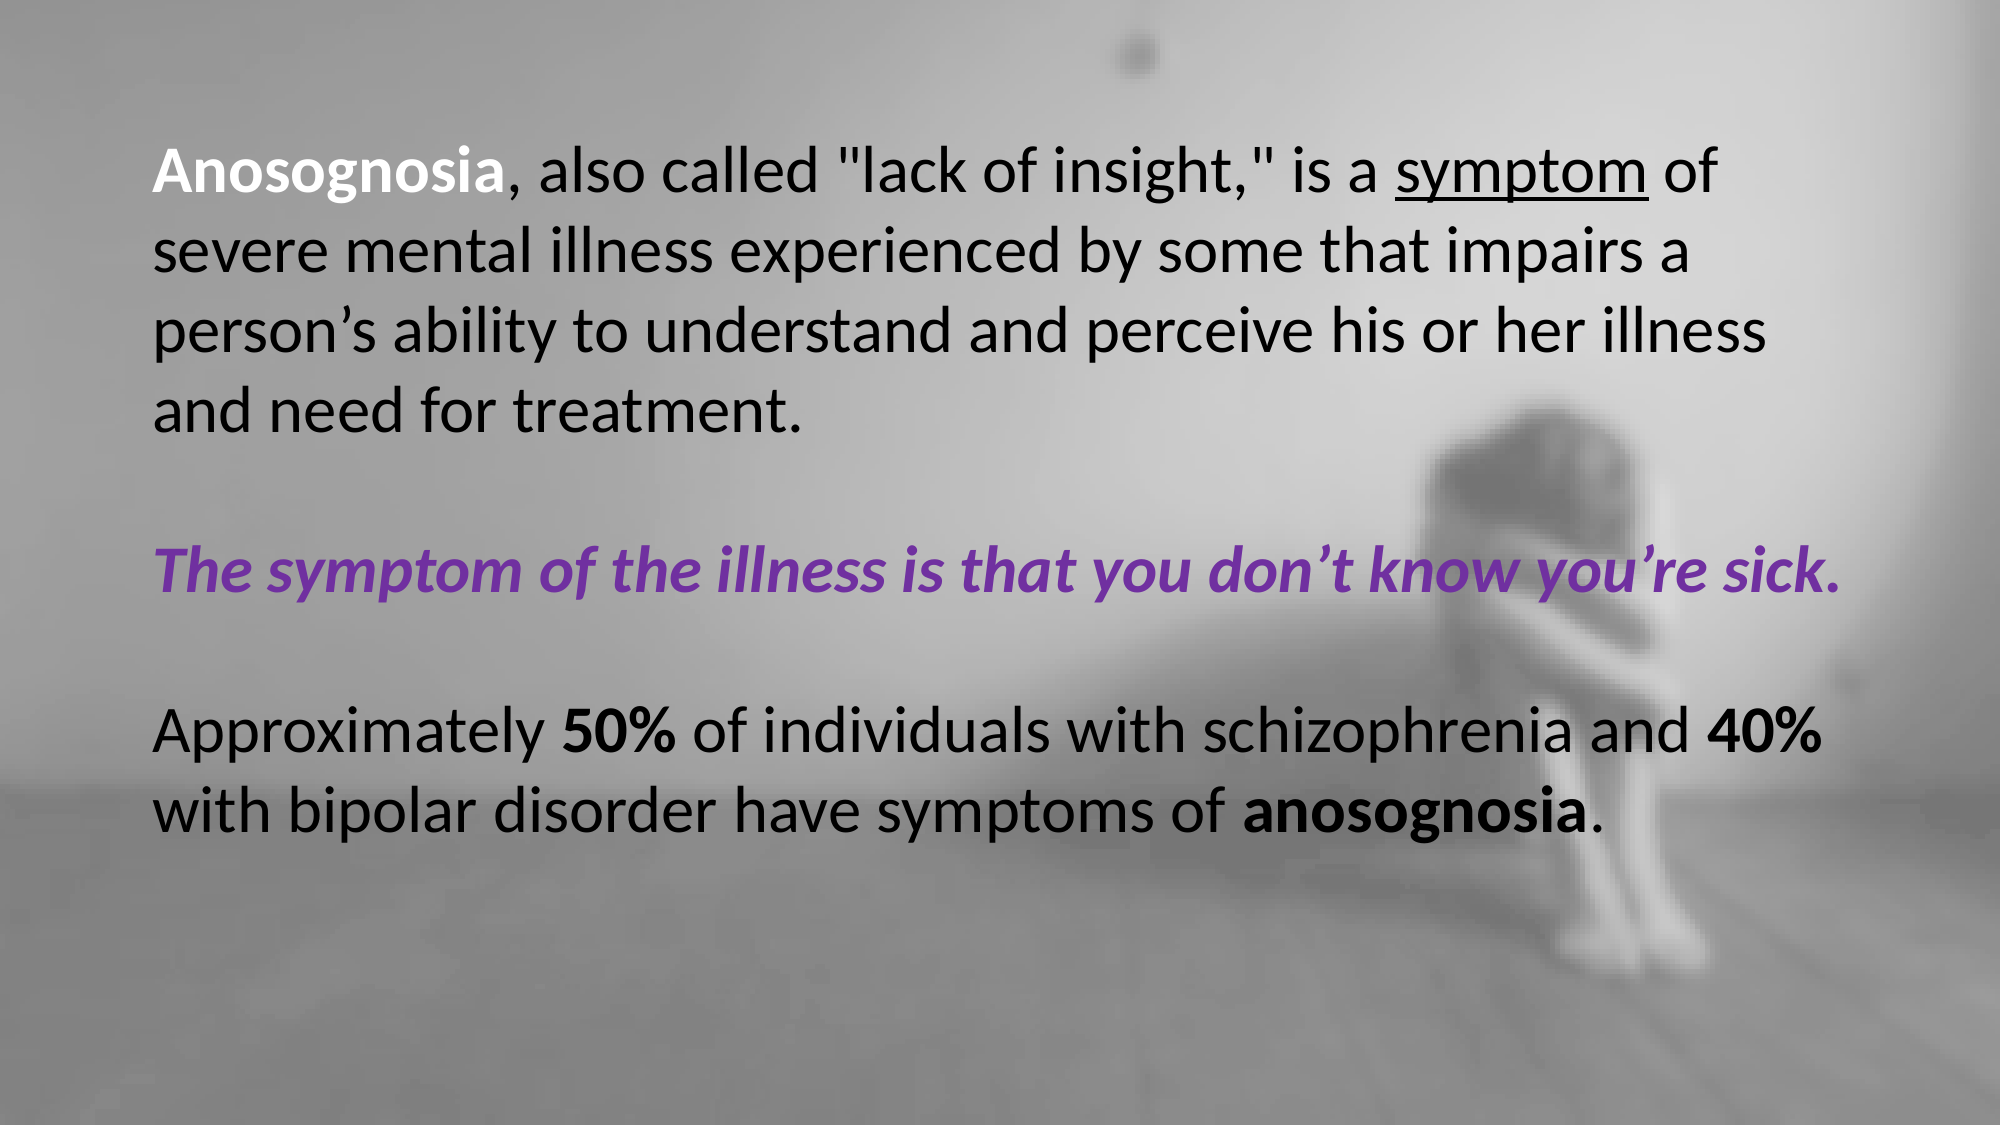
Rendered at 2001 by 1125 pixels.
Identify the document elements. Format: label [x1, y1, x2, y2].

list [0, 0, 2000, 1125]
